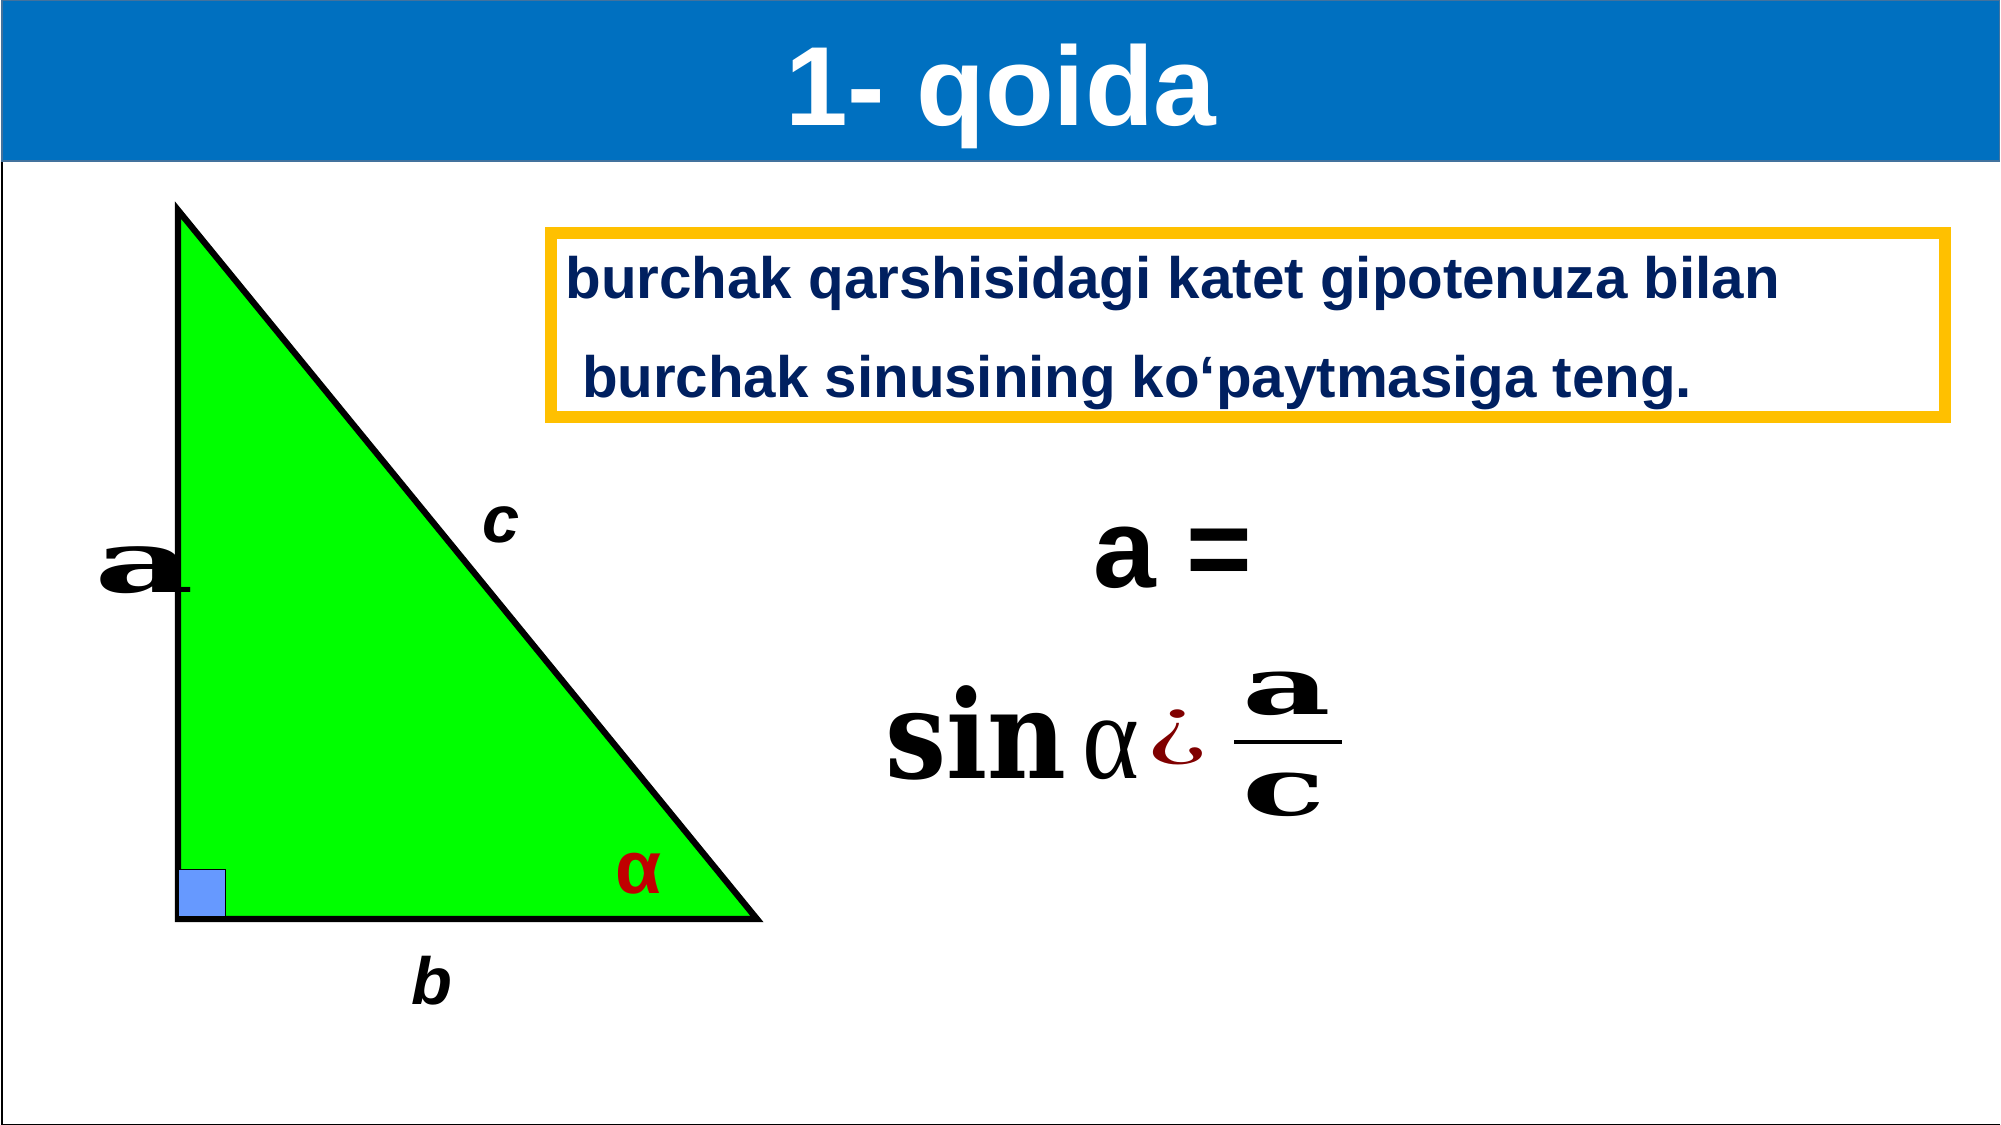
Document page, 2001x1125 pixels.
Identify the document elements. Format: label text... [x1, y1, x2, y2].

text_box b [397, 930, 504, 1026]
text_box [178, 869, 226, 917]
text_box c [468, 468, 575, 564]
text_box α [600, 810, 708, 916]
text_box [178, 210, 757, 920]
text_box [2, 162, 2000, 1125]
text_box 1- qoida [1, 0, 2000, 162]
